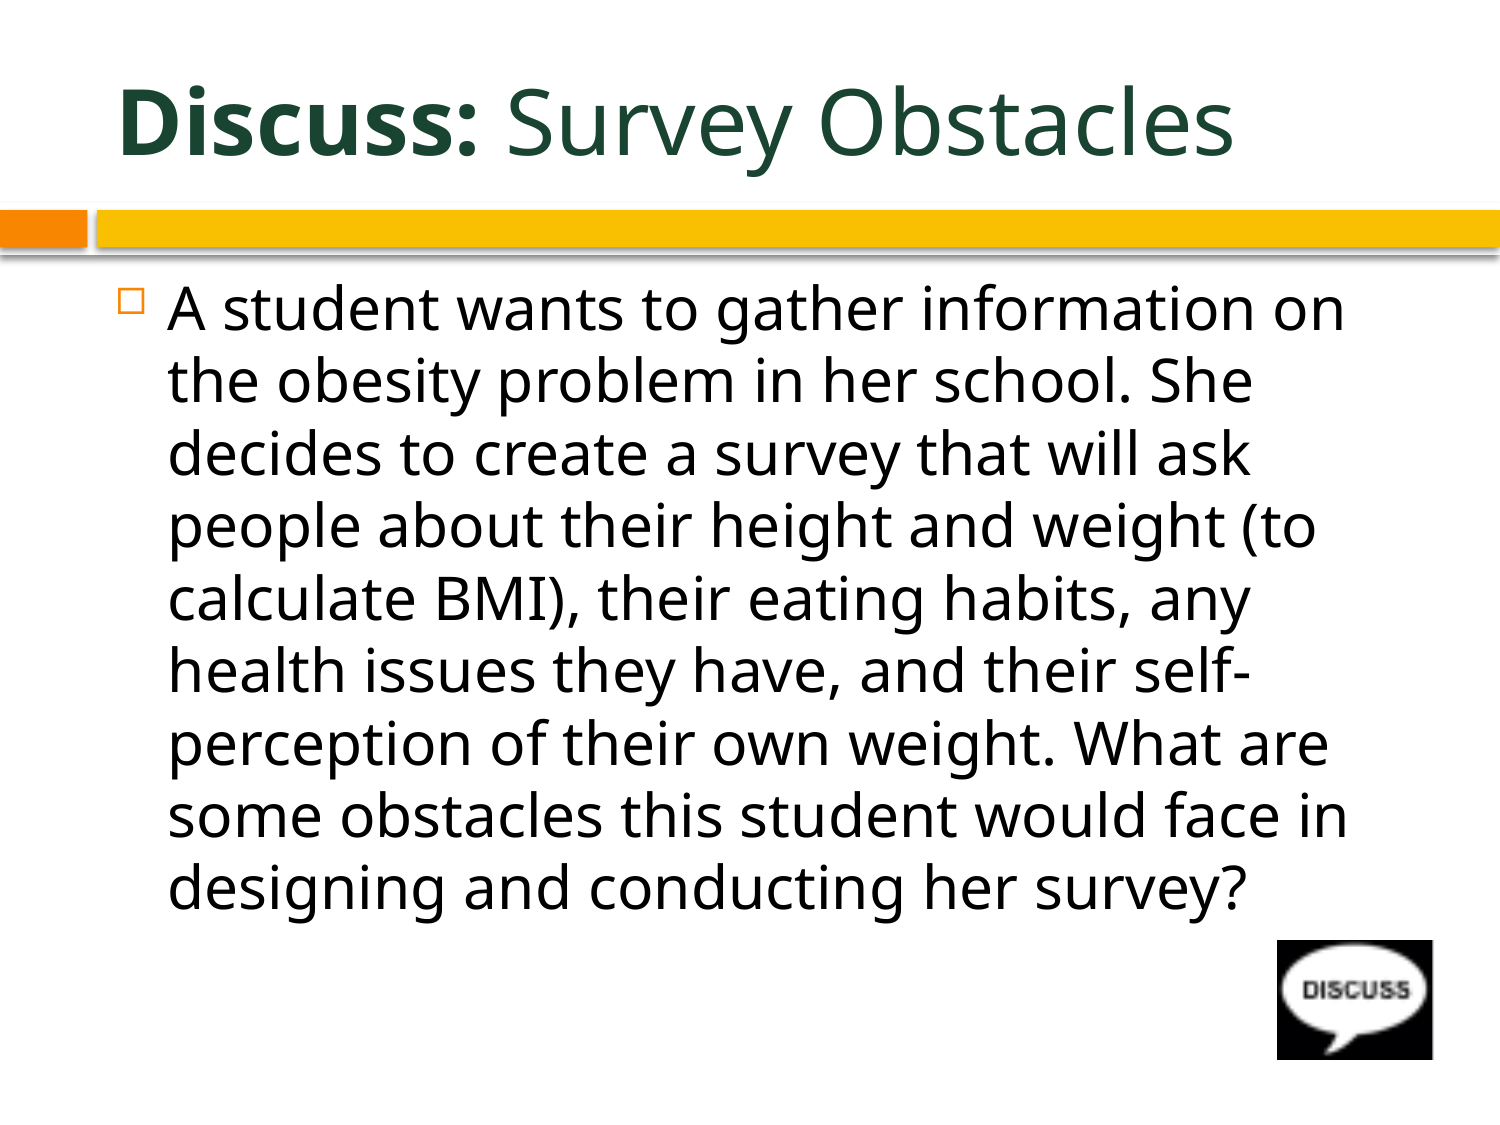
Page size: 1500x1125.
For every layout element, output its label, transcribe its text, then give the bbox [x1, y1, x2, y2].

list A student wants to gather information on the obesity problem in her school. She decides to create a survey that will ask people about their height and weight (to calculate BMI), their eating habits, any health issues they have, and their self-perception of their own weight. What are some obstacles this student would face in designing and conducting her survey? [100, 262, 1438, 1000]
picture [1277, 940, 1439, 1060]
title Discuss: Survey Obstacles [100, 37, 1438, 200]
